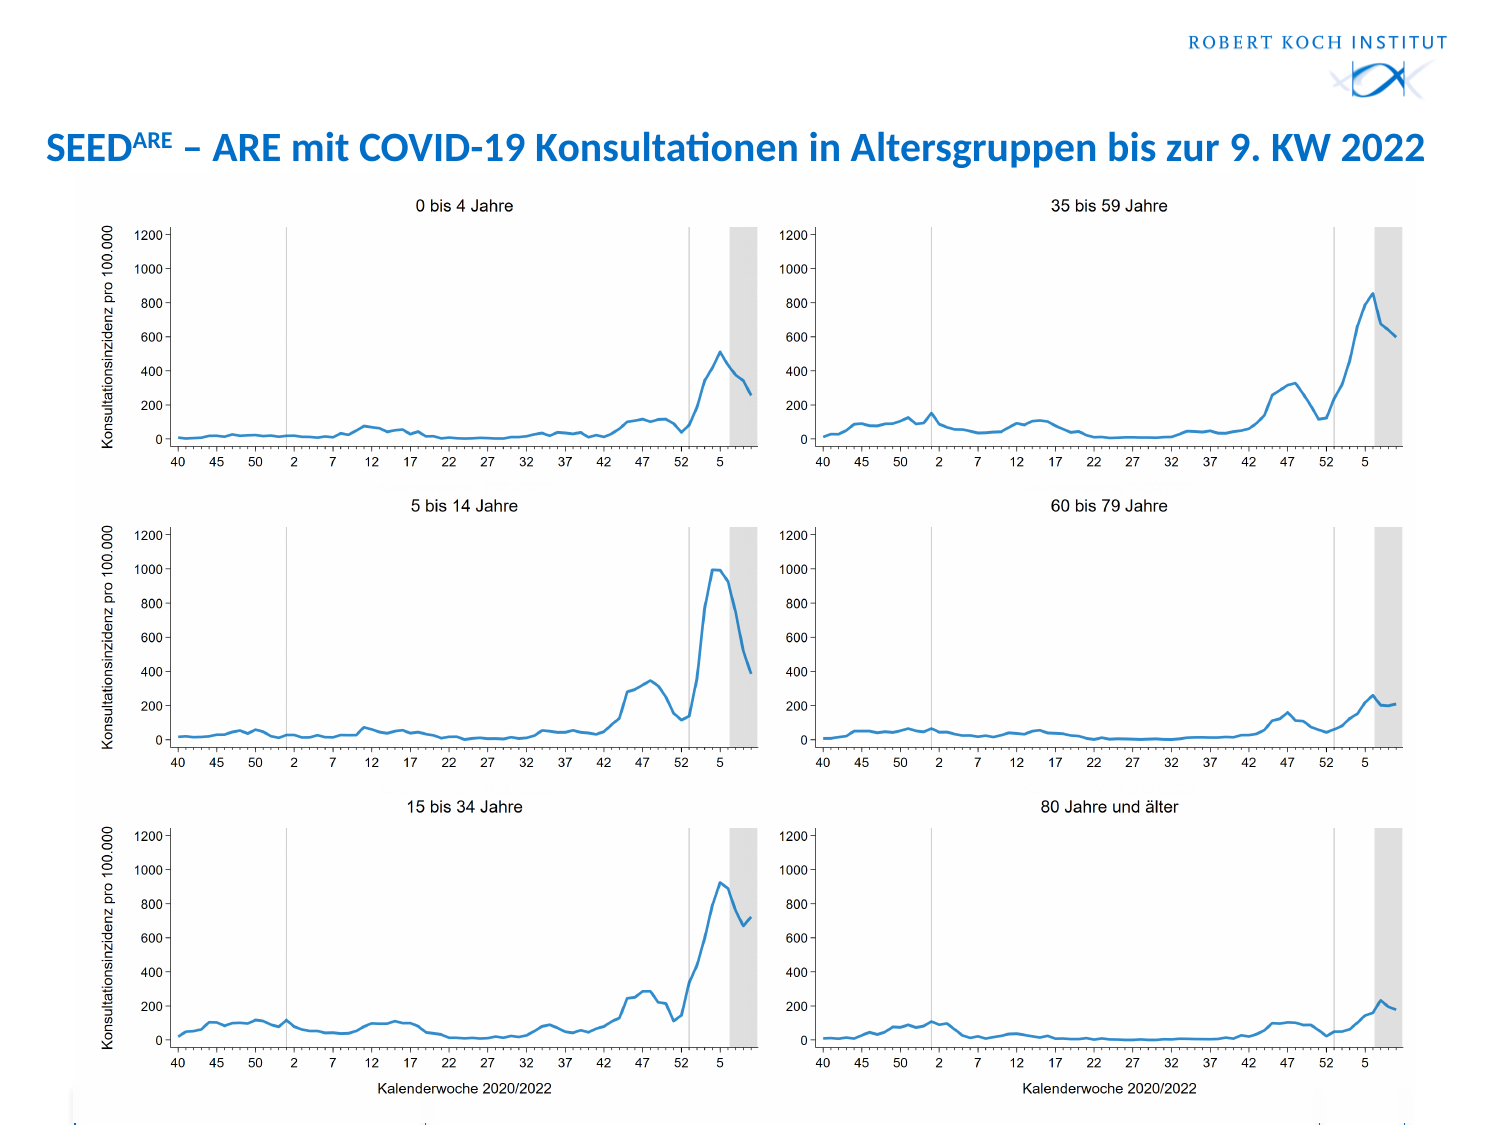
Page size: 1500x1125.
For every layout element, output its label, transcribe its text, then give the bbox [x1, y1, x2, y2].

picture [1182, 29, 1454, 109]
picture [73, 172, 1416, 1124]
title SEEDARE – ARE mit COVID-19 Konsultationen in Altersgruppen bis zur 9. KW 2022 [46, 119, 1444, 171]
